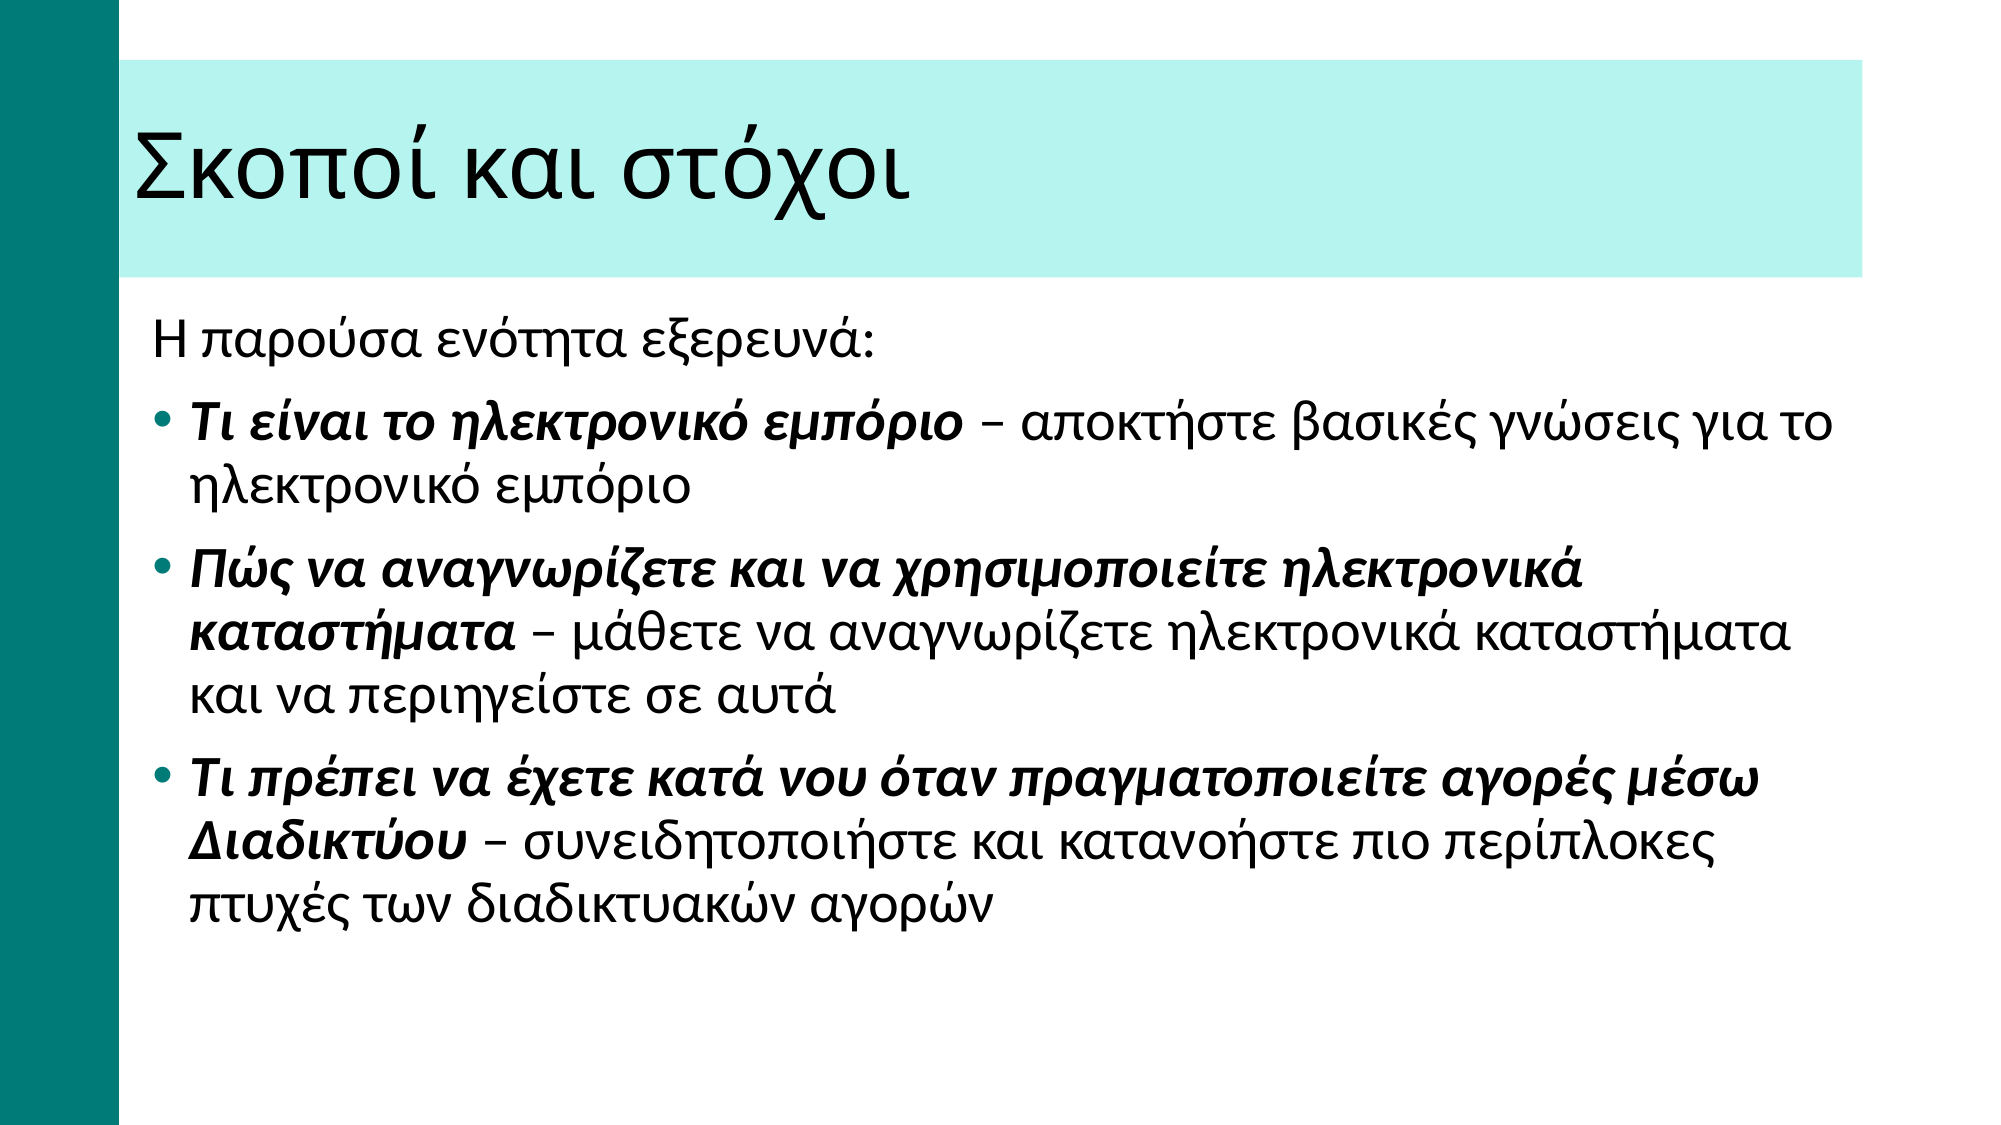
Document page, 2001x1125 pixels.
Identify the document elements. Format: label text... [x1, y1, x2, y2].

list Η παρούσα ενότητα εξερευνά: Τι είναι το ηλεκτρονικό εμπόριο – αποκτήστε βασικές γνώσεις για το ηλεκτρονικό εμπόριο Πώς να αναγνωρίζετε και να χρησιμοποιείτε ηλεκτρονικά καταστήματα – μάθετε να αναγνωρίζετε ηλεκτρονικά καταστήματα και να περιηγείστε σε αυτά Τι πρέπει να έχετε κατά νου όταν πραγματοποιείτε αγορές μέσω Διαδικτύου – συνειδητοποιήστε και κατανοήστε πιο περίπλοκες πτυχές των διαδικτυακών αγορών [137, 299, 1863, 1067]
title Σκοποί και στόχοι [119, 59, 1863, 278]
